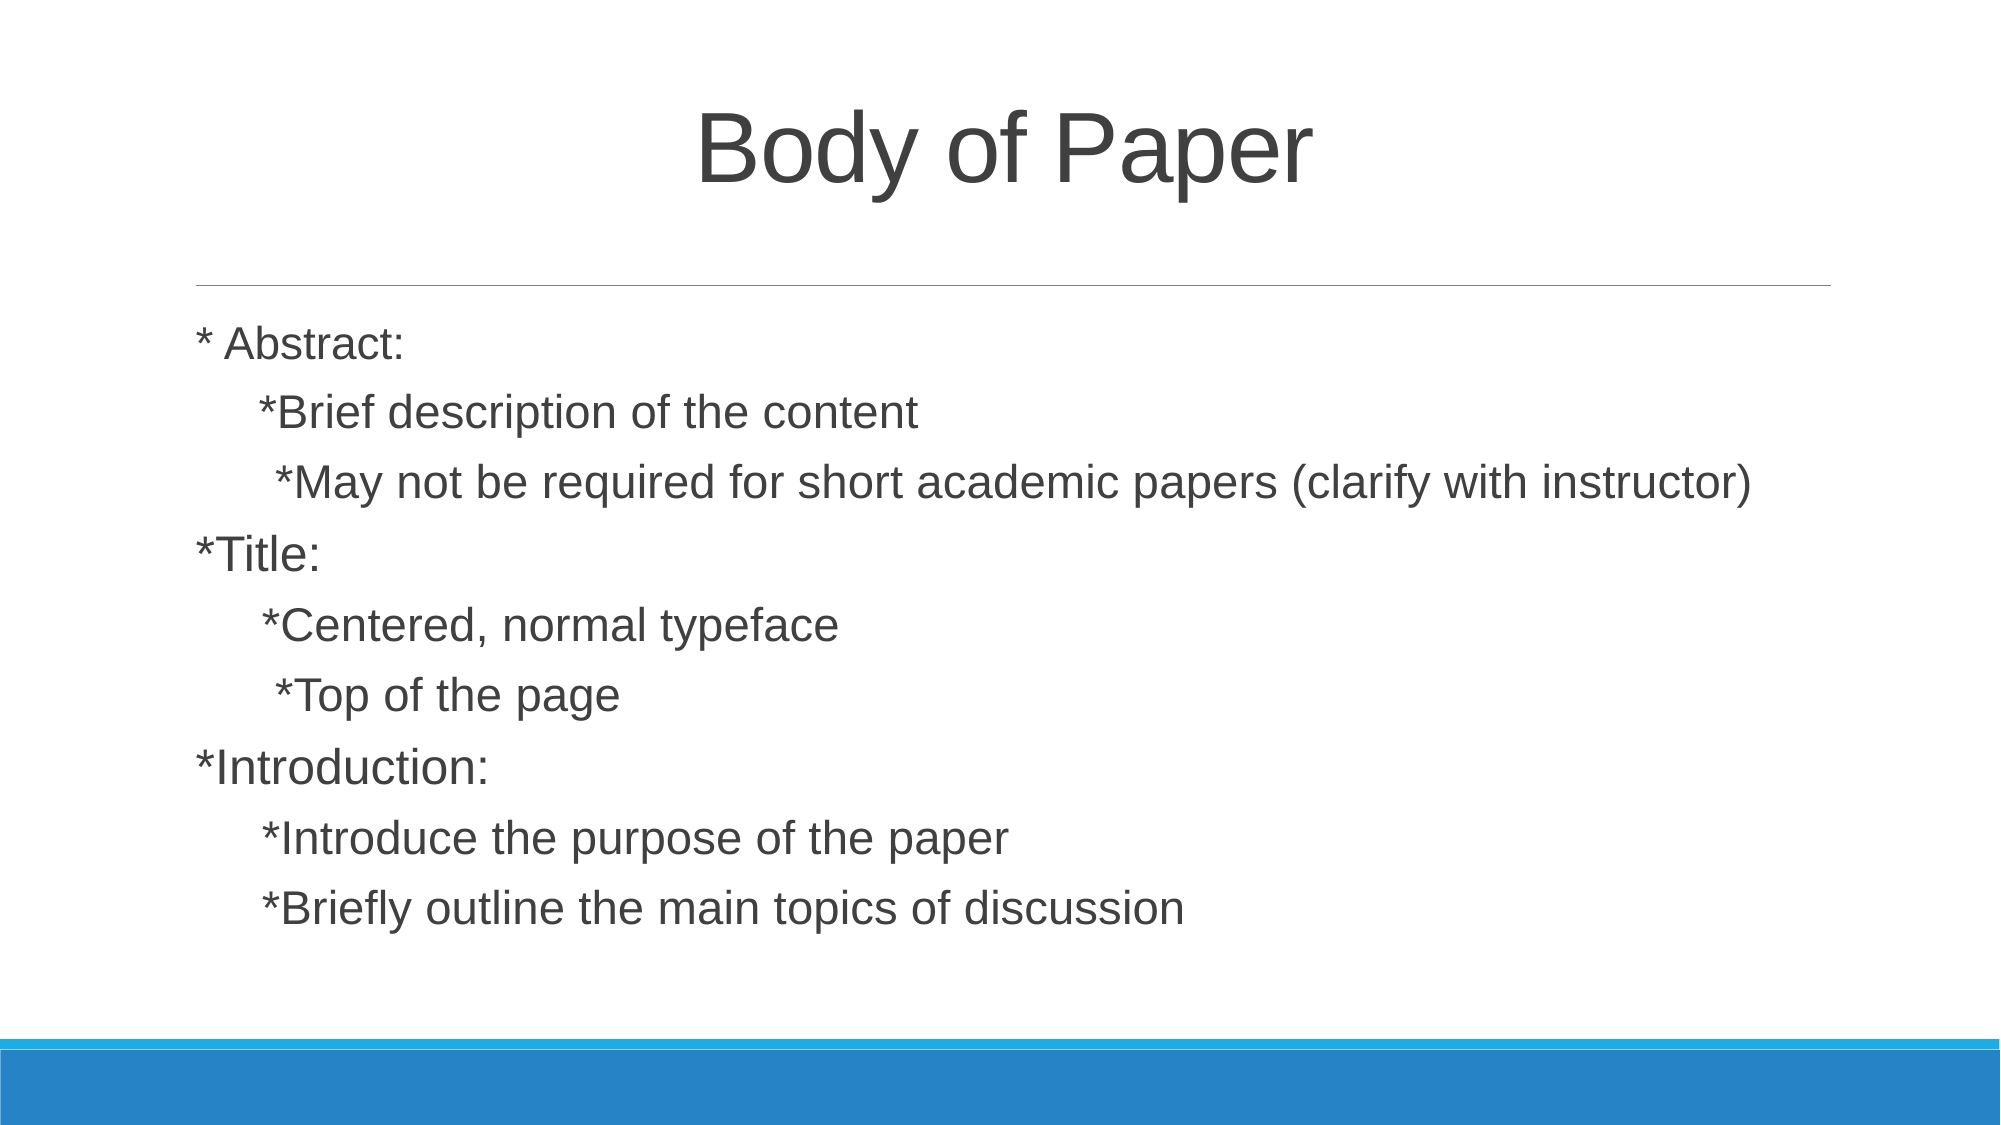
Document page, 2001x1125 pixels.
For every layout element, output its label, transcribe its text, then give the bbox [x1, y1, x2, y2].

list * Abstract: *Brief description of the content *May not be required for short academic papers (clarify with instructor) *Title: *Centered, normal typeface *Top of the page *Introduction: *Introduce the purpose of the paper *Briefly outline the main topics of discussion [180, 312, 1830, 995]
title Body of Paper [180, 47, 1830, 211]
